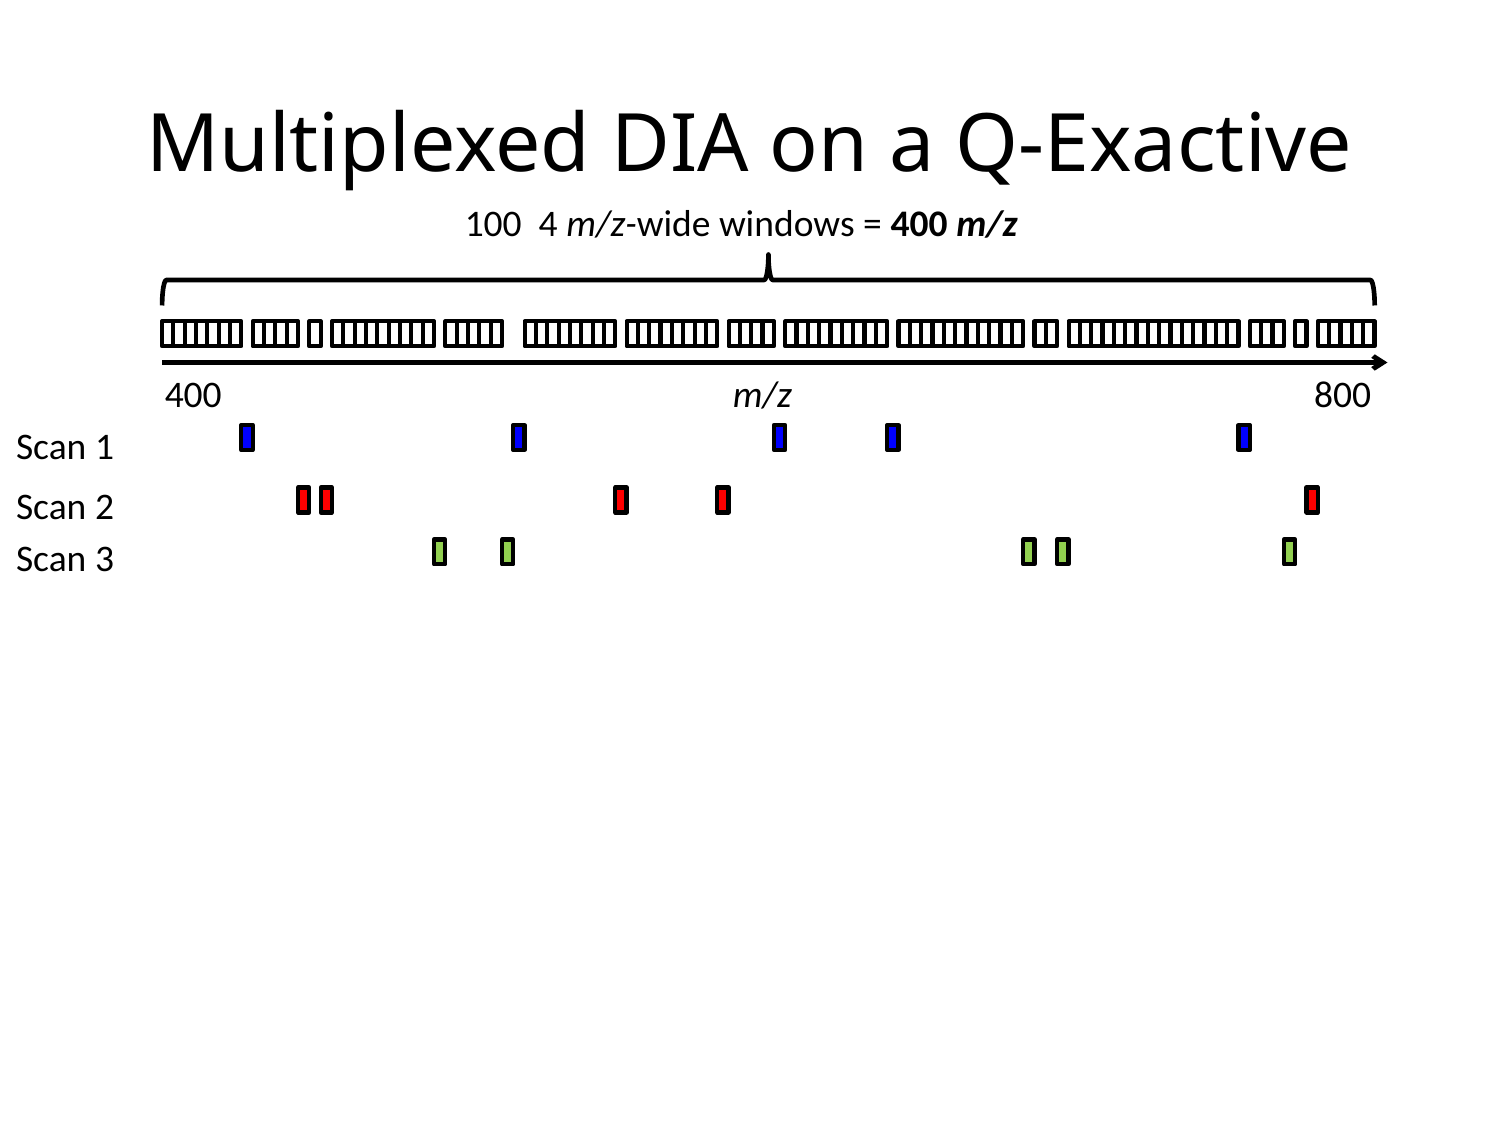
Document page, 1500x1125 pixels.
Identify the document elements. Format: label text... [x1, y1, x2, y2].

text_box [445, 321, 456, 347]
text_box [468, 321, 479, 347]
text_box [1351, 321, 1363, 347]
text_box [932, 321, 943, 347]
text_box [637, 321, 649, 347]
text_box [977, 321, 989, 347]
text_box [354, 321, 366, 347]
text_box [162, 321, 173, 347]
text_box [909, 321, 921, 347]
text_box [400, 321, 411, 347]
text_box [705, 321, 718, 347]
text_box [762, 321, 774, 347]
text_box [1317, 321, 1329, 347]
text_box [1057, 539, 1069, 565]
text_box [264, 321, 275, 347]
text_box [1295, 321, 1307, 347]
text_box 100 4 m/z-wide windows = 400 m/z [449, 191, 1079, 252]
text_box [751, 321, 762, 347]
text_box [671, 321, 683, 347]
text_box [1045, 321, 1058, 347]
text_box [490, 321, 502, 347]
text_box Scan 3 [1, 526, 130, 587]
text_box [252, 321, 264, 347]
text_box [1283, 539, 1296, 565]
text_box [955, 321, 966, 347]
text_box [570, 321, 581, 347]
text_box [241, 424, 1251, 451]
text_box [524, 321, 535, 347]
text_box [943, 321, 955, 347]
text_box [830, 321, 841, 347]
text_box [1068, 321, 1079, 347]
text_box [898, 321, 909, 347]
text_box [547, 321, 558, 347]
text_box [275, 321, 286, 347]
text_box [1102, 321, 1113, 347]
text_box [218, 321, 230, 347]
text_box [626, 321, 637, 347]
text_box [989, 321, 1000, 347]
text_box [1113, 321, 1125, 347]
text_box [297, 487, 1319, 513]
text_box [739, 321, 751, 347]
text_box Scan 2 [1, 474, 130, 526]
text_box [1011, 321, 1024, 347]
text_box [875, 321, 888, 347]
text_box [1125, 321, 1136, 347]
text_box [660, 321, 671, 347]
text_box [1272, 321, 1284, 347]
title Multiplexed DIA on a Q-Exactive [75, 45, 1425, 233]
text_box 800 [1299, 369, 1387, 423]
text_box [1079, 321, 1091, 347]
text_box [162, 254, 1375, 306]
text_box [796, 321, 807, 347]
text_box [558, 321, 570, 347]
text_box [728, 321, 739, 347]
text_box [286, 321, 298, 347]
text_box [785, 321, 796, 347]
text_box [377, 321, 388, 347]
text_box [1000, 321, 1011, 347]
text_box [1147, 321, 1159, 347]
text_box [1023, 539, 1035, 565]
text_box [196, 321, 207, 347]
text_box [581, 321, 592, 347]
text_box [173, 321, 184, 347]
text_box [411, 321, 422, 347]
text_box [1249, 321, 1261, 347]
text_box [502, 539, 514, 565]
text_box [649, 321, 660, 347]
text_box [230, 321, 242, 347]
text_box [841, 321, 853, 347]
text_box [1204, 321, 1215, 347]
text_box [309, 321, 321, 347]
text_box [853, 321, 864, 347]
text_box [479, 321, 490, 347]
text_box [921, 321, 932, 347]
text_box [433, 539, 446, 565]
text_box [603, 321, 616, 347]
text_box [1340, 321, 1351, 347]
text_box [184, 321, 196, 347]
text_box [388, 321, 400, 347]
text_box m/z [717, 371, 808, 423]
text_box [1363, 321, 1375, 347]
text_box [966, 321, 977, 347]
text_box [366, 321, 377, 347]
text_box Scan 1 [1, 414, 130, 474]
text_box [819, 321, 830, 347]
text_box [1034, 321, 1045, 347]
text_box [207, 321, 218, 347]
text_box [1091, 321, 1102, 347]
text_box [592, 321, 603, 347]
text_box [332, 321, 343, 347]
text_box [422, 321, 434, 347]
text_box [1193, 321, 1204, 347]
text_box [683, 321, 694, 347]
text_box [1329, 321, 1340, 347]
text_box [807, 321, 819, 347]
text_box [1181, 321, 1193, 347]
text_box [456, 321, 468, 347]
text_box [1227, 321, 1239, 347]
text_box [1136, 321, 1147, 347]
text_box [535, 321, 547, 347]
text_box 400 [149, 362, 237, 423]
text_box [864, 321, 875, 347]
text_box [694, 321, 705, 347]
text_box [1261, 321, 1272, 347]
text_box [1215, 321, 1227, 347]
text_box [343, 321, 354, 347]
text_box [1170, 321, 1181, 347]
text_box [1159, 321, 1170, 347]
